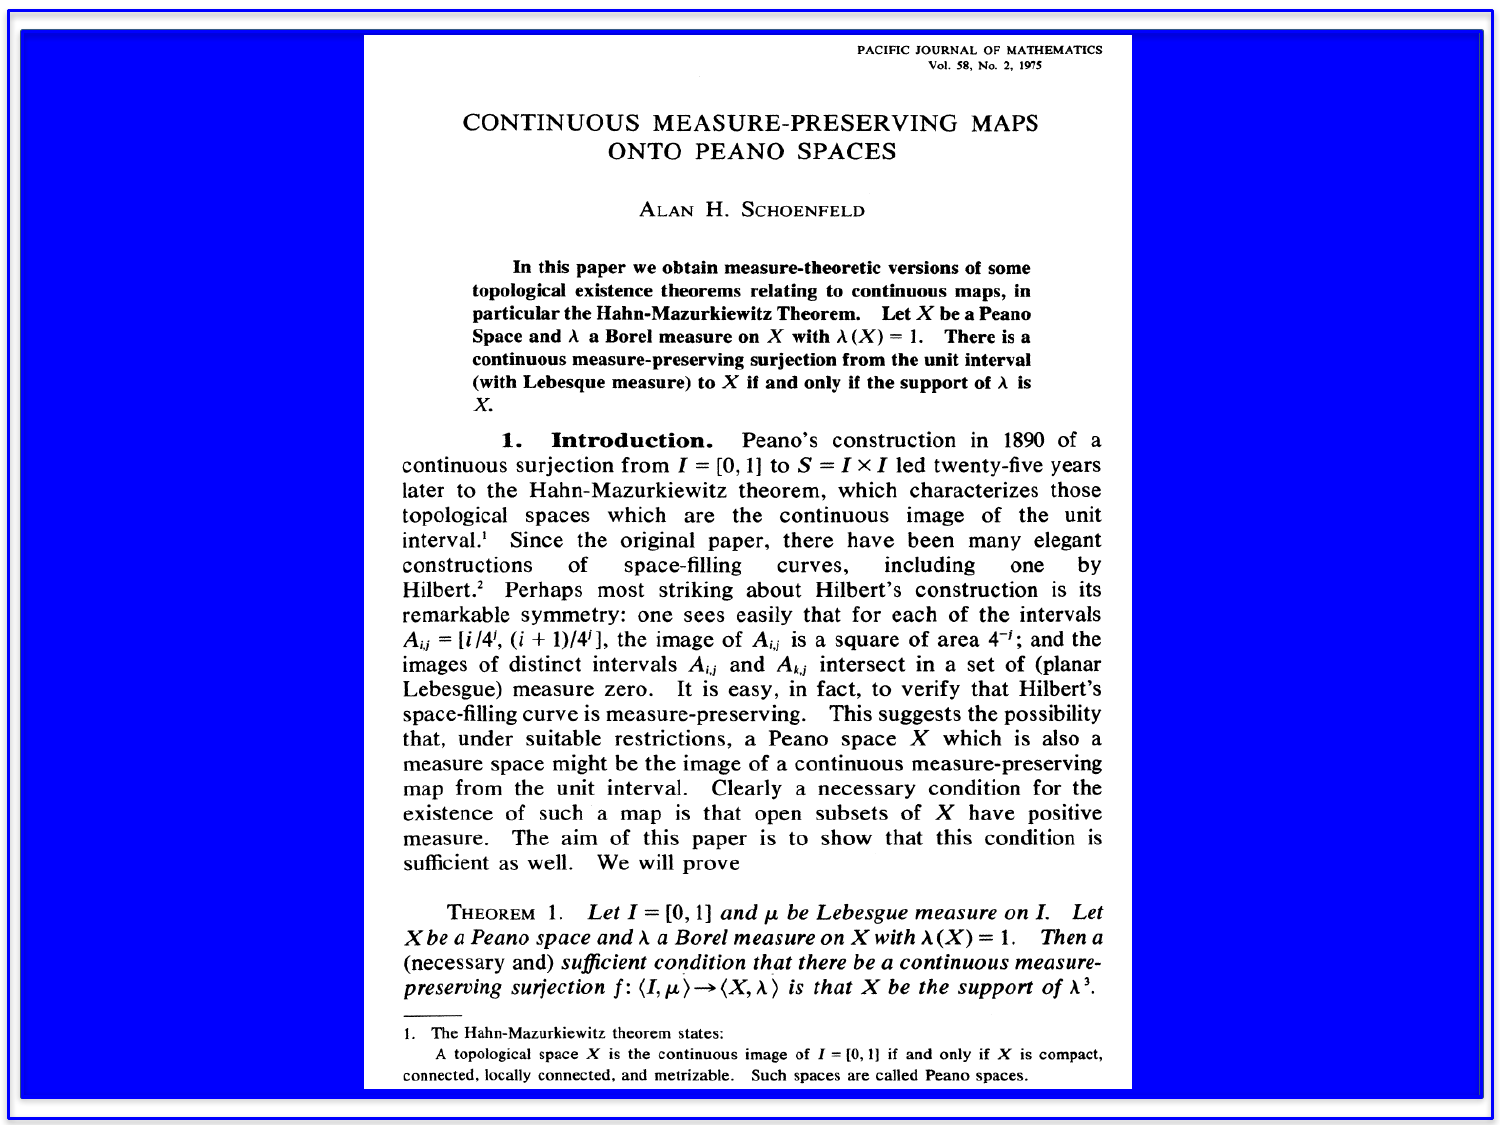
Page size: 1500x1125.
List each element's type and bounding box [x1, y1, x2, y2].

text_box [7, 10, 1493, 1120]
picture [364, 35, 1133, 1089]
